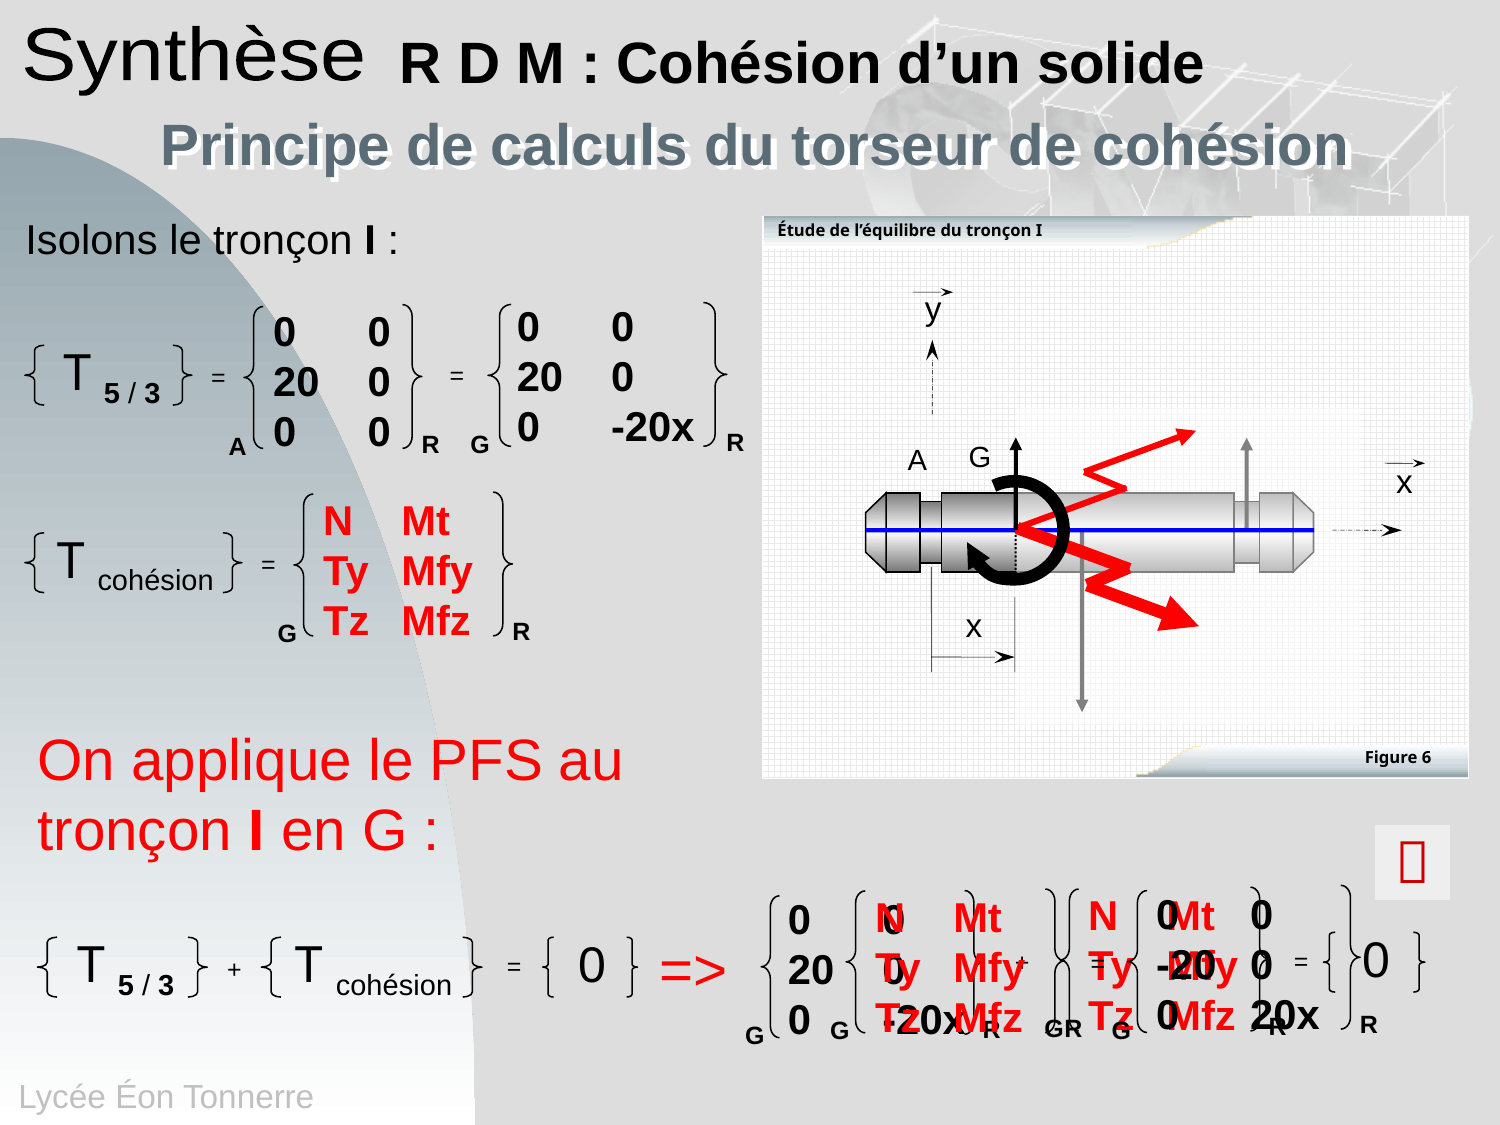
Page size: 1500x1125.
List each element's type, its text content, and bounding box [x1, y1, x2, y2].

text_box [37, 932, 638, 1008]
text_box => [649, 932, 674, 1003]
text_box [799, 884, 1380, 1046]
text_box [762, 212, 1469, 779]
text_box Isolons le tronçon I : [25, 213, 438, 263]
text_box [674, 882, 1425, 1050]
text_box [24, 487, 536, 649]
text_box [966, 437, 1064, 580]
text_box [910, 279, 1425, 531]
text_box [24, 299, 442, 461]
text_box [437, 299, 750, 459]
text_box  [1374, 824, 1450, 900]
text_box Principe de calculs du torseur de cohésion [10, 96, 1500, 188]
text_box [865, 492, 966, 572]
text_box R D M : Cohésion d’un solide [399, 24, 1500, 96]
text_box On applique le PFS au tronçon I en G : [37, 722, 738, 863]
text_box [1211, 531, 1314, 572]
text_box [1003, 531, 1211, 592]
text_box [931, 567, 1015, 673]
